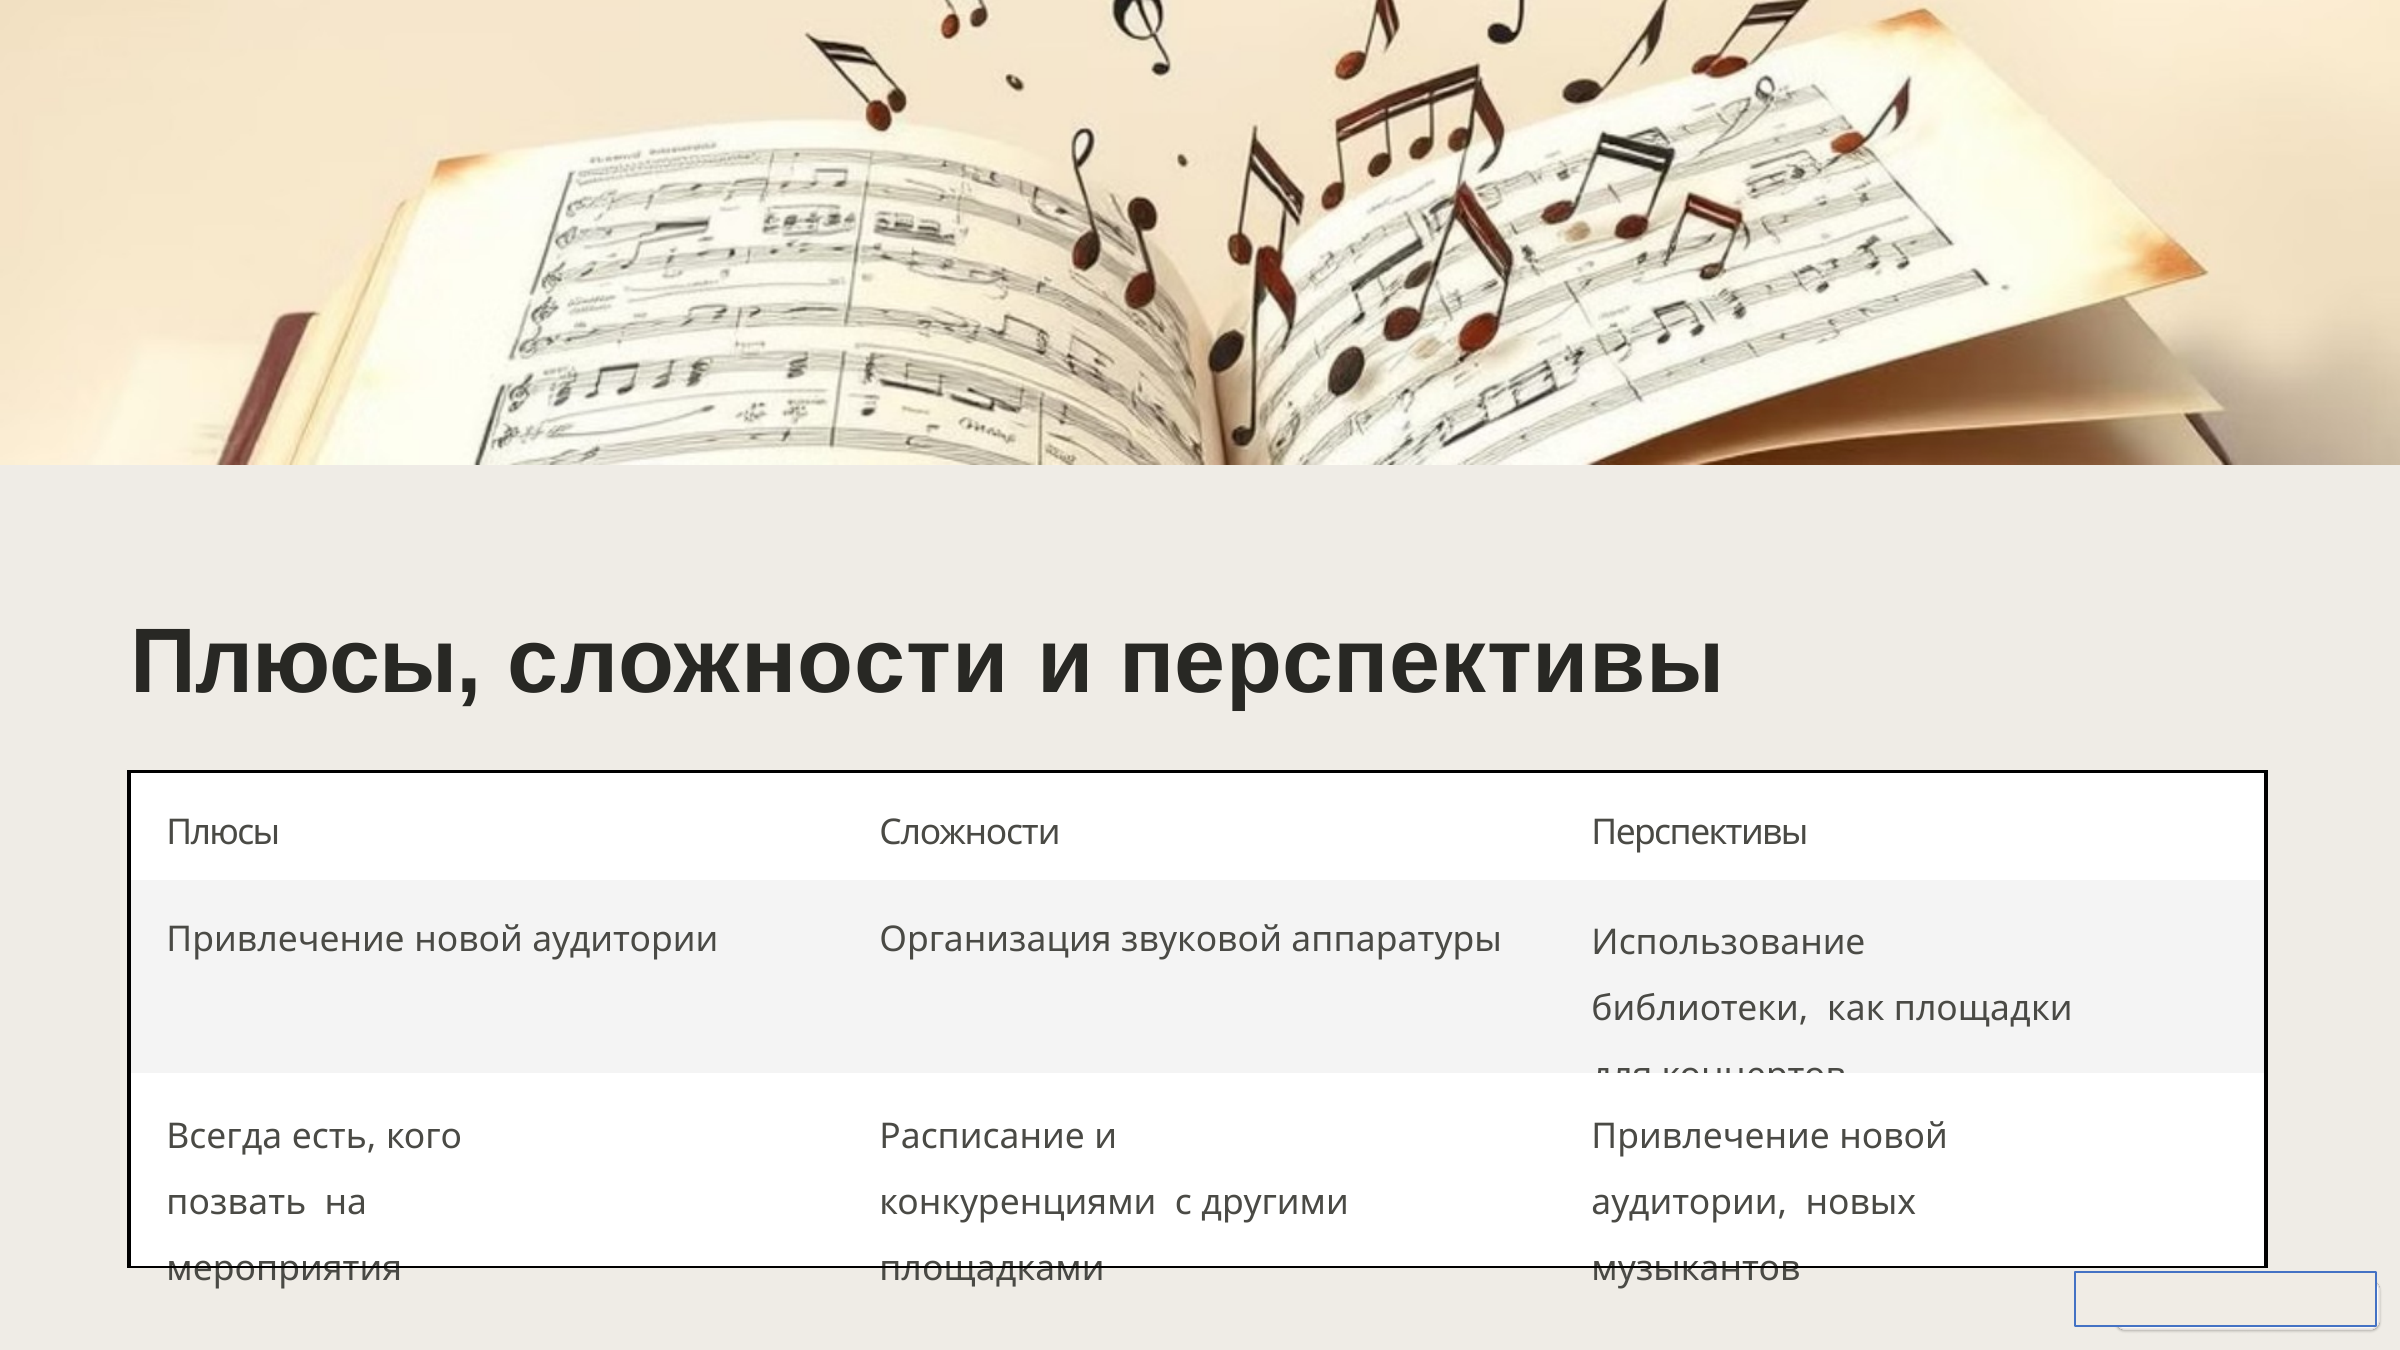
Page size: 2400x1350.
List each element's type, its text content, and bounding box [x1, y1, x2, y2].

picture [2106, 1271, 2389, 1339]
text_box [2074, 1270, 2377, 1328]
picture [0, 0, 2400, 466]
table_header Плюсы [131, 773, 783, 880]
table_header Перспективы [1531, 773, 2264, 880]
table_cell Привлечение новой аудитории [131, 880, 783, 1073]
table_cell Использование библиотеки, как площадки для концертов [1531, 880, 2264, 1073]
table_cell Расписание и конкуренциями с другими площадками [783, 1073, 1531, 1266]
table_cell Организация звуковой аппаратуры [783, 880, 1531, 1073]
table_header Сложности [783, 773, 1531, 880]
table_cell Всегда есть, кого позвать на мероприятия [131, 1073, 783, 1266]
table_cell Привлечение новой аудитории, новых музыкантов [1531, 1073, 2264, 1266]
title Плюсы, сложности и перспективы [128, 598, 1733, 770]
